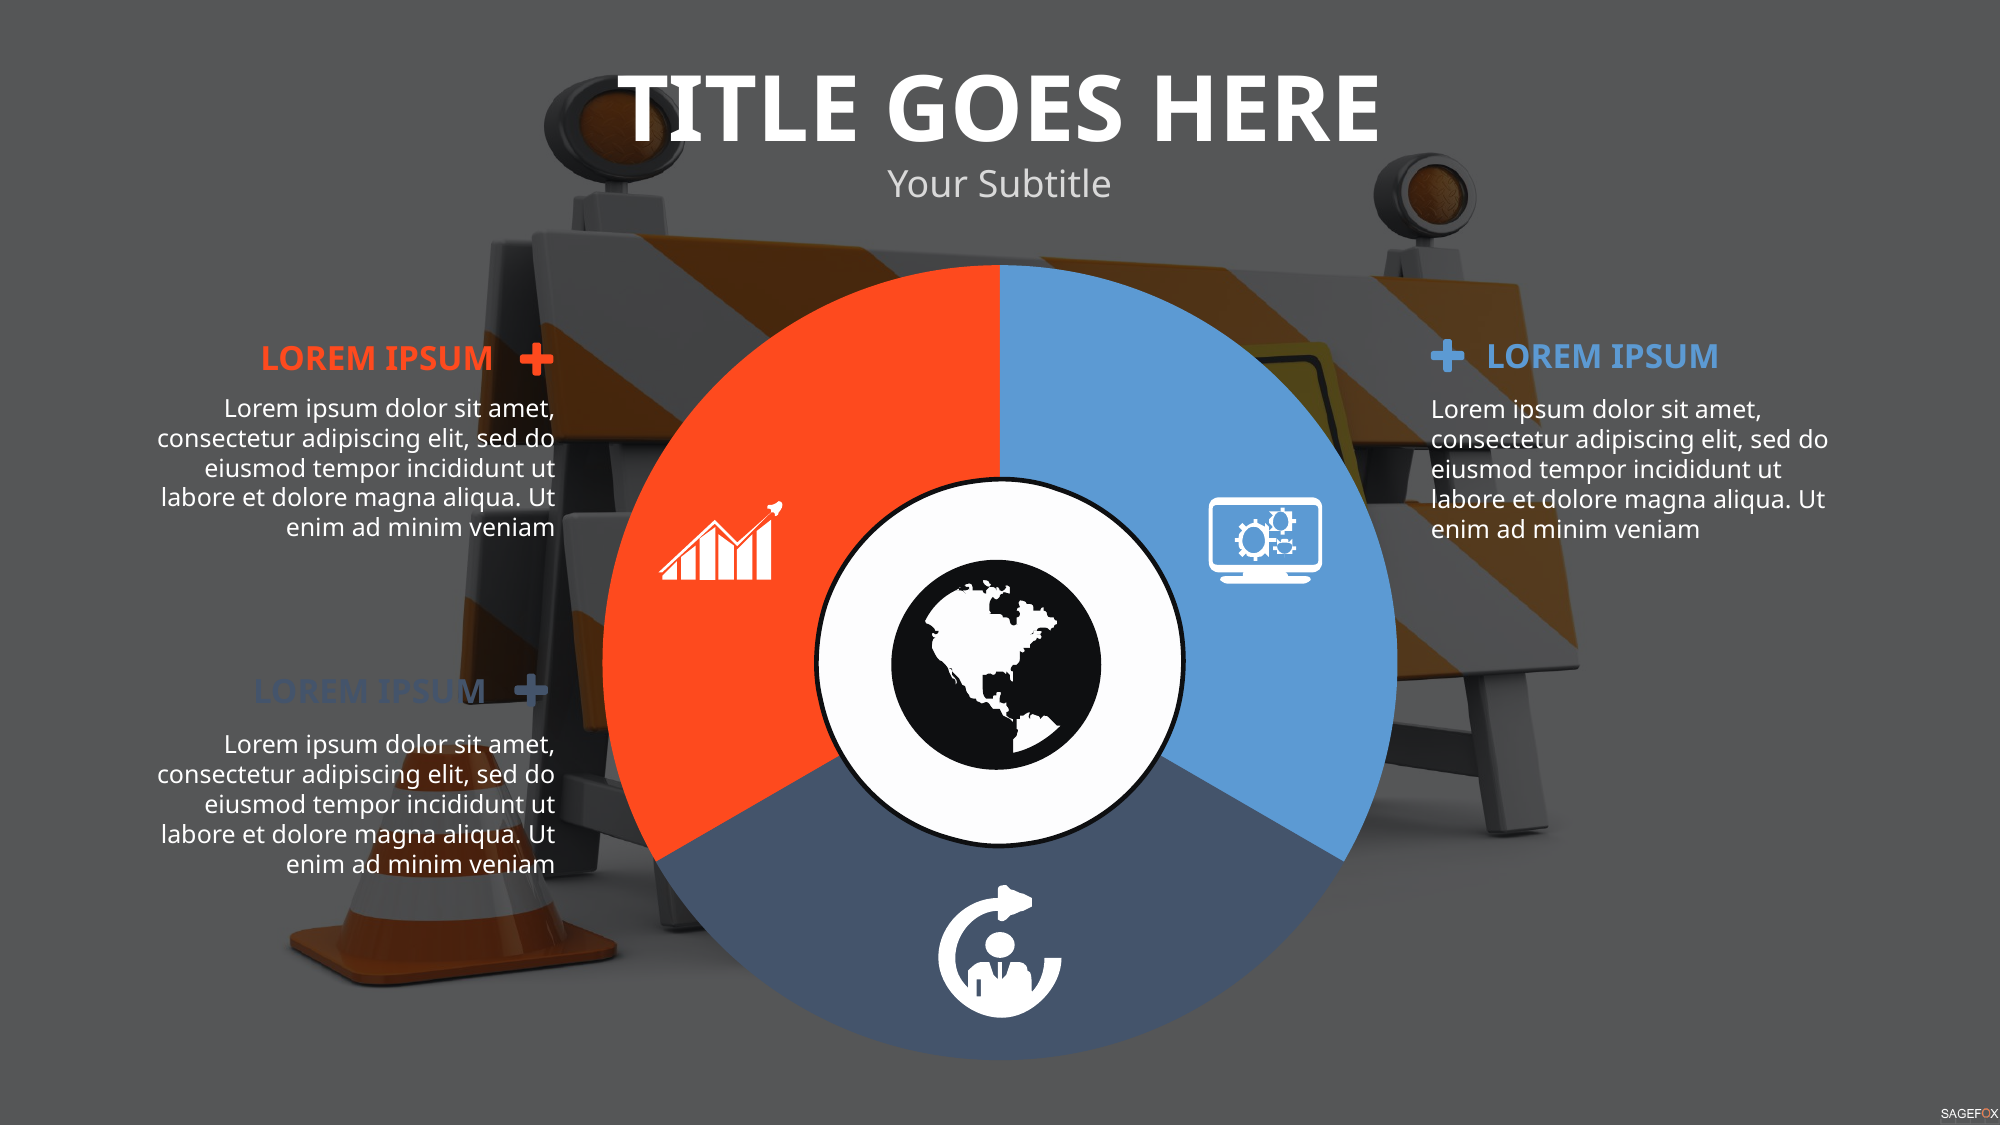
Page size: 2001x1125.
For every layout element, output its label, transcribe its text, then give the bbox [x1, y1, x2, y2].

text_box TITLE GOES HERE Your Subtitle [548, 42, 1452, 212]
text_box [1415, 327, 1872, 554]
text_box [1208, 497, 1323, 584]
text_box [891, 559, 1102, 770]
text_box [77, 329, 571, 552]
picture [1940, 0, 2001, 1125]
text_box [655, 754, 1345, 1061]
text_box [999, 265, 1398, 861]
text_box [816, 479, 1184, 847]
text_box [602, 265, 999, 861]
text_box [938, 885, 1062, 1018]
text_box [69, 662, 571, 888]
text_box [658, 501, 783, 580]
